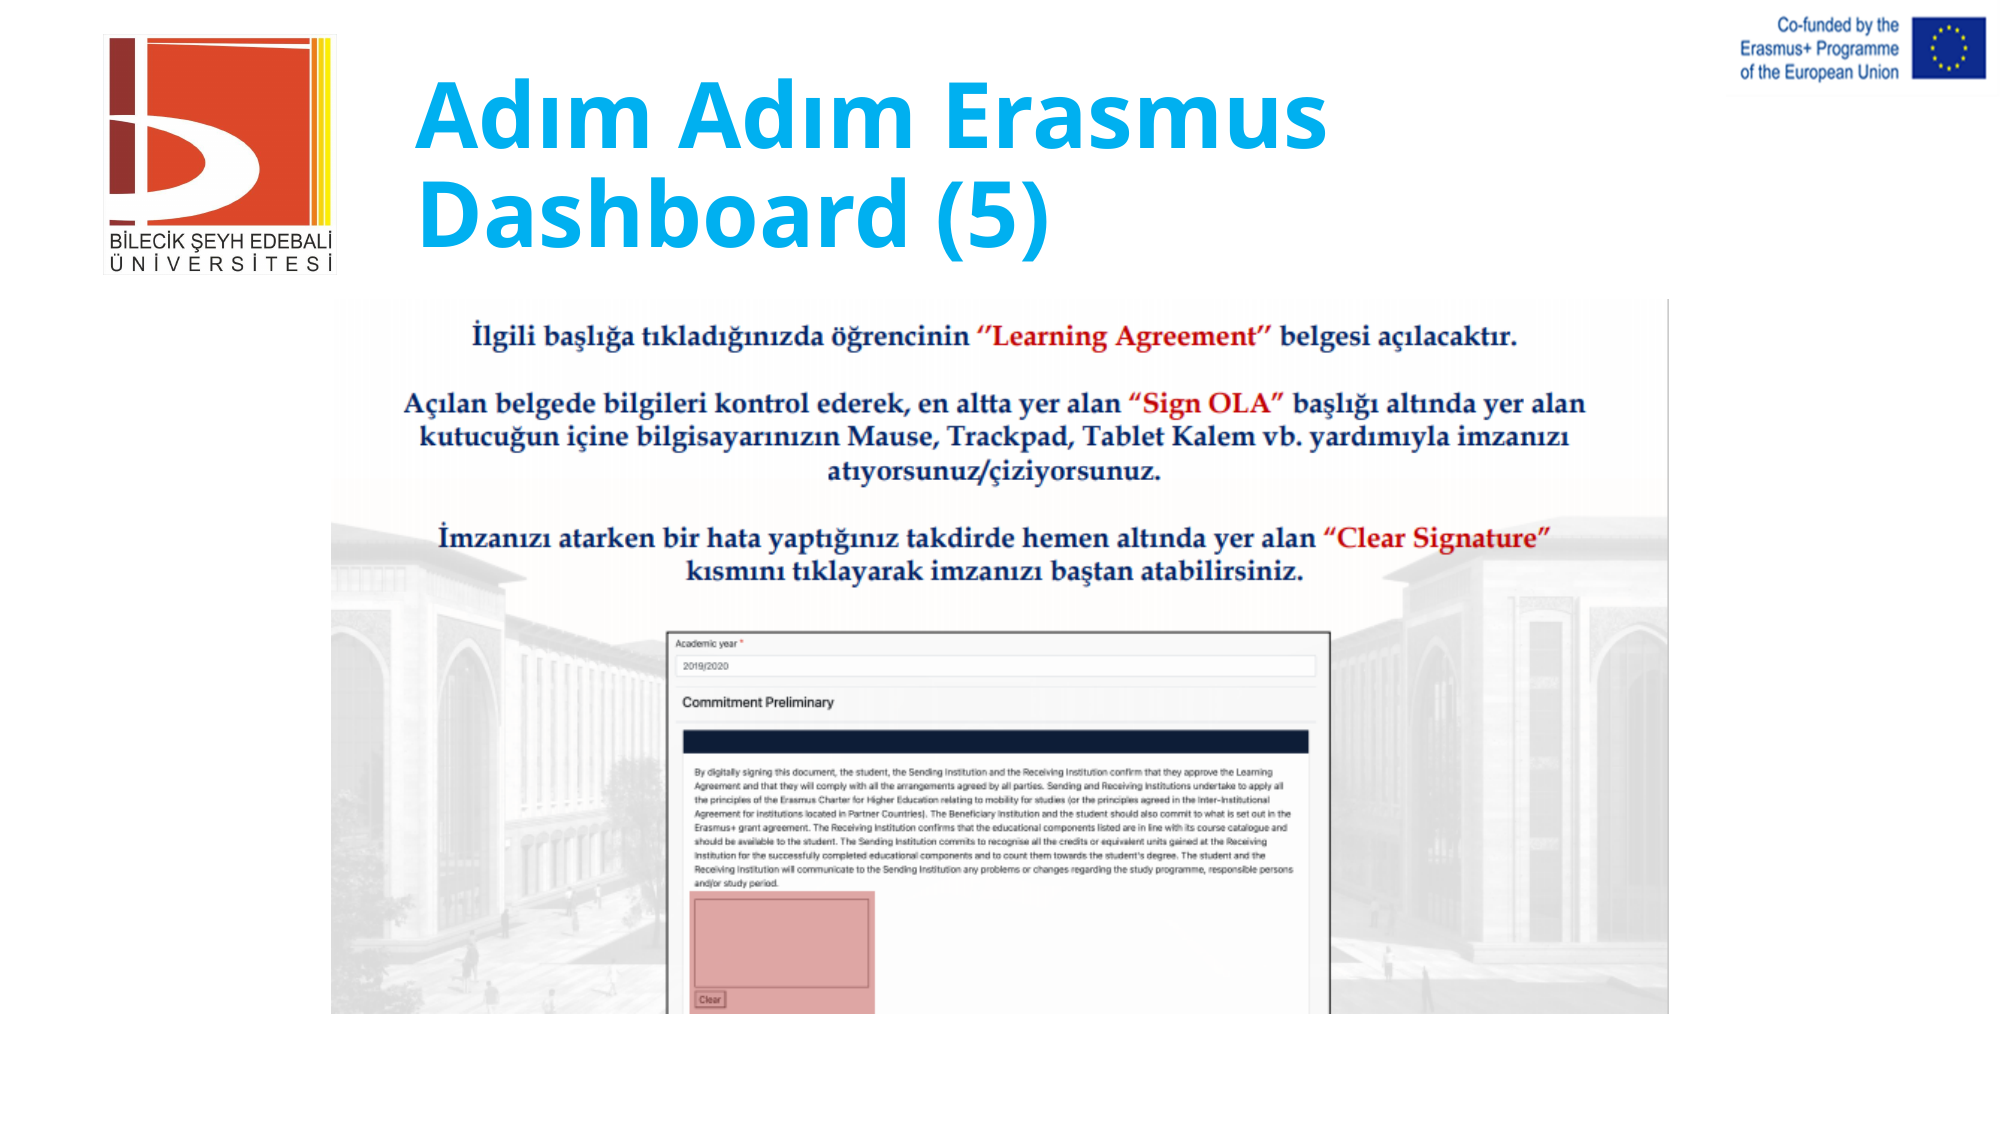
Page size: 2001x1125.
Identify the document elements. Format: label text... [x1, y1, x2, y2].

picture [103, 34, 337, 275]
picture [1726, 0, 2000, 98]
title Adım Adım Erasmus Dashboard (5) [400, 59, 1707, 278]
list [331, 299, 1669, 1014]
